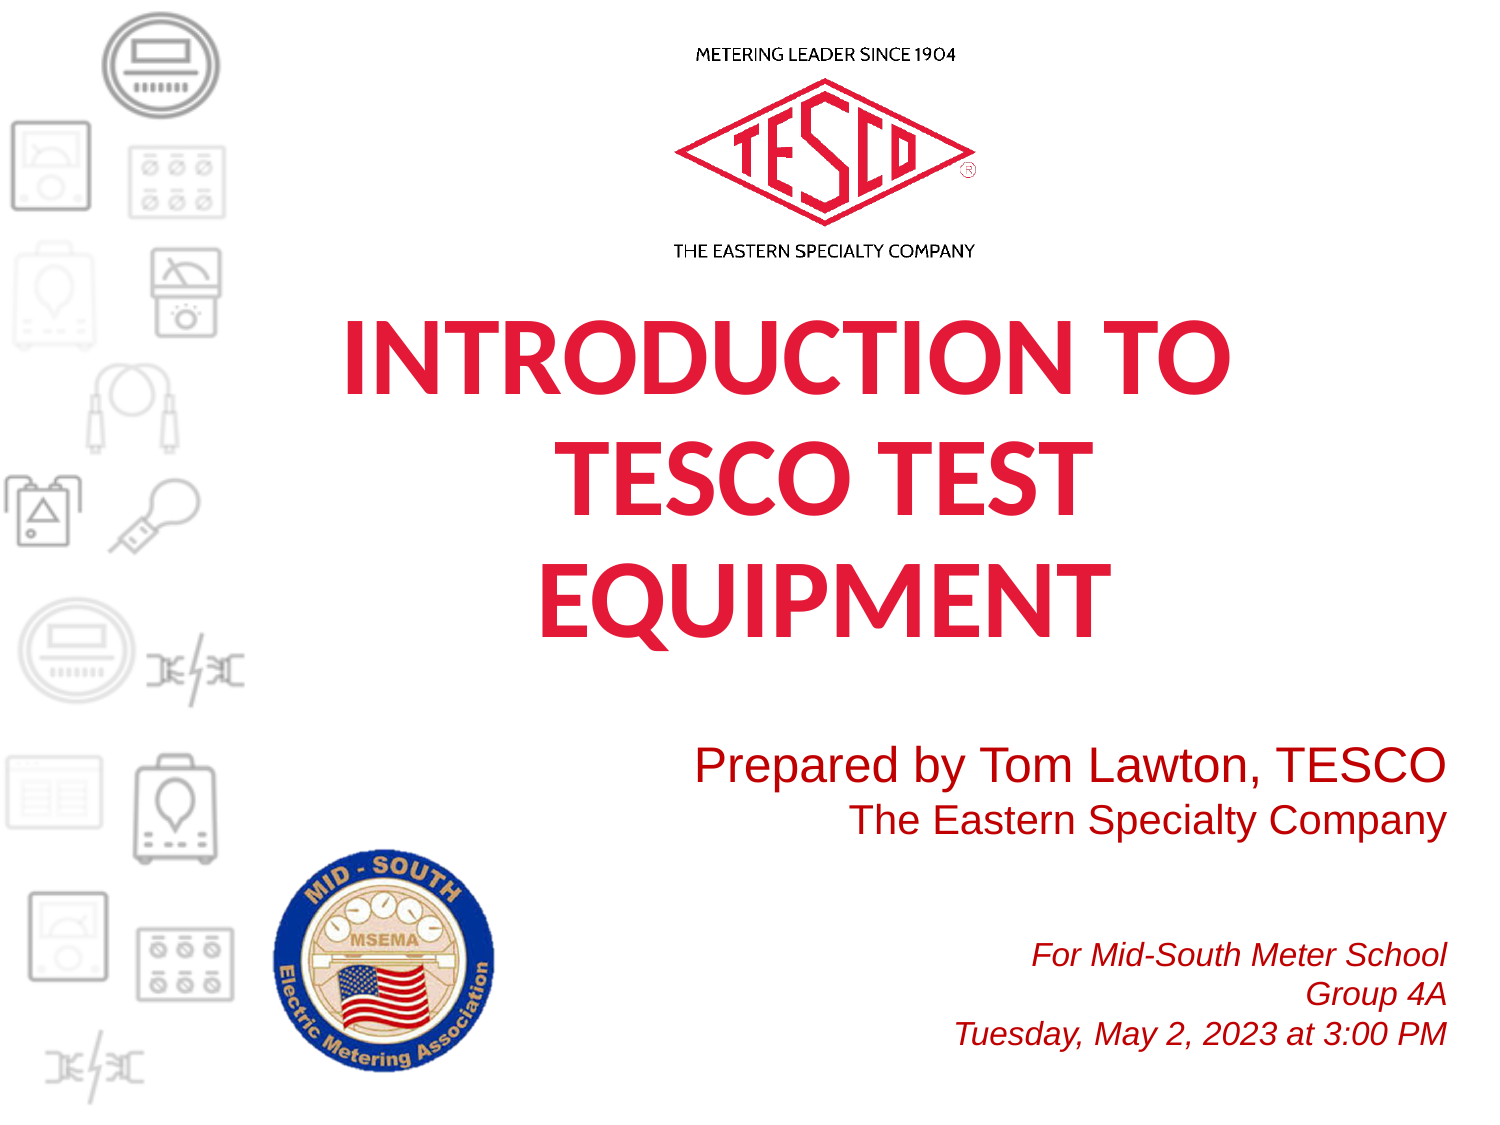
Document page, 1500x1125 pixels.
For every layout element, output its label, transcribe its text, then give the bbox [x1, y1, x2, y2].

picture [673, 44, 976, 262]
text_box Prepared by Tom Lawton, TESCO The Eastern Specialty Company For Mid-South Meter School Group 4A Tuesday, May 2, 2023 at 3:00 PM [225, 725, 1463, 1060]
picture [0, 10, 247, 1115]
picture [262, 837, 508, 1088]
title Introduction to TESCO Test Equipment [262, 413, 1388, 670]
